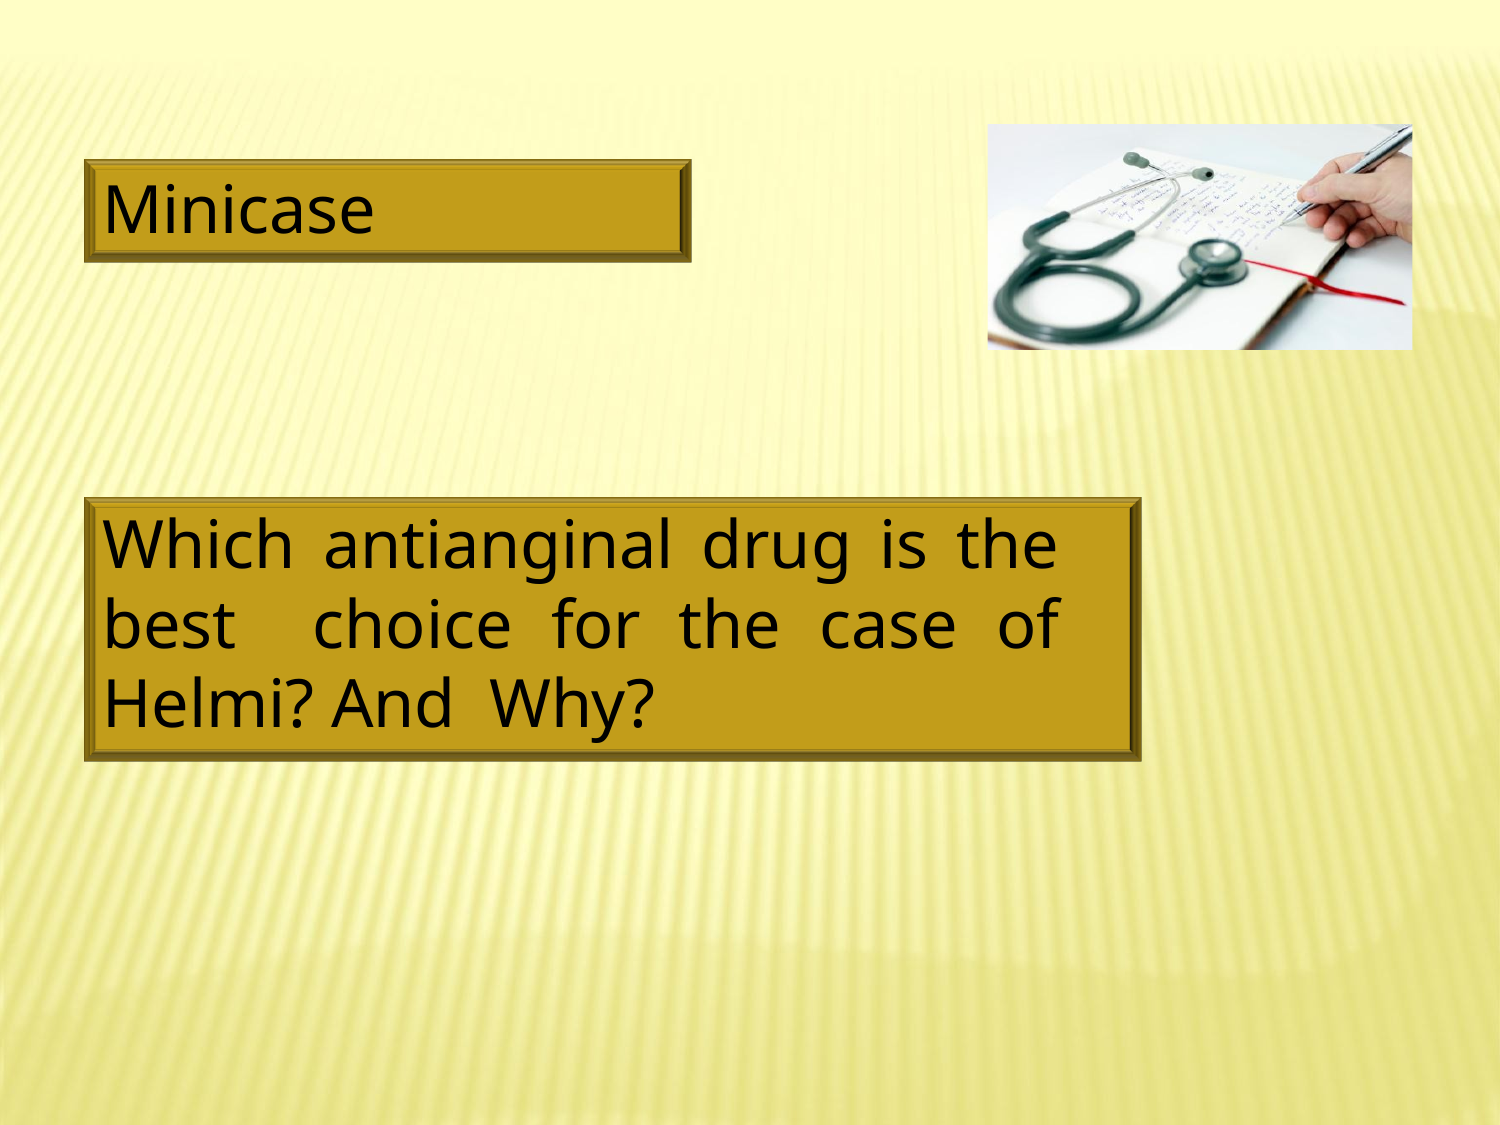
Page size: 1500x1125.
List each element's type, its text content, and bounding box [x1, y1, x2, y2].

text_box [82, 157, 692, 263]
text_box Minicase [100, 167, 402, 248]
text_box [82, 495, 1142, 762]
text_box [987, 124, 1413, 350]
text_box Which antianginal drug is the best choice for the case of Helmi? And Why? [100, 505, 1061, 744]
picture [0, 0, 1500, 1125]
